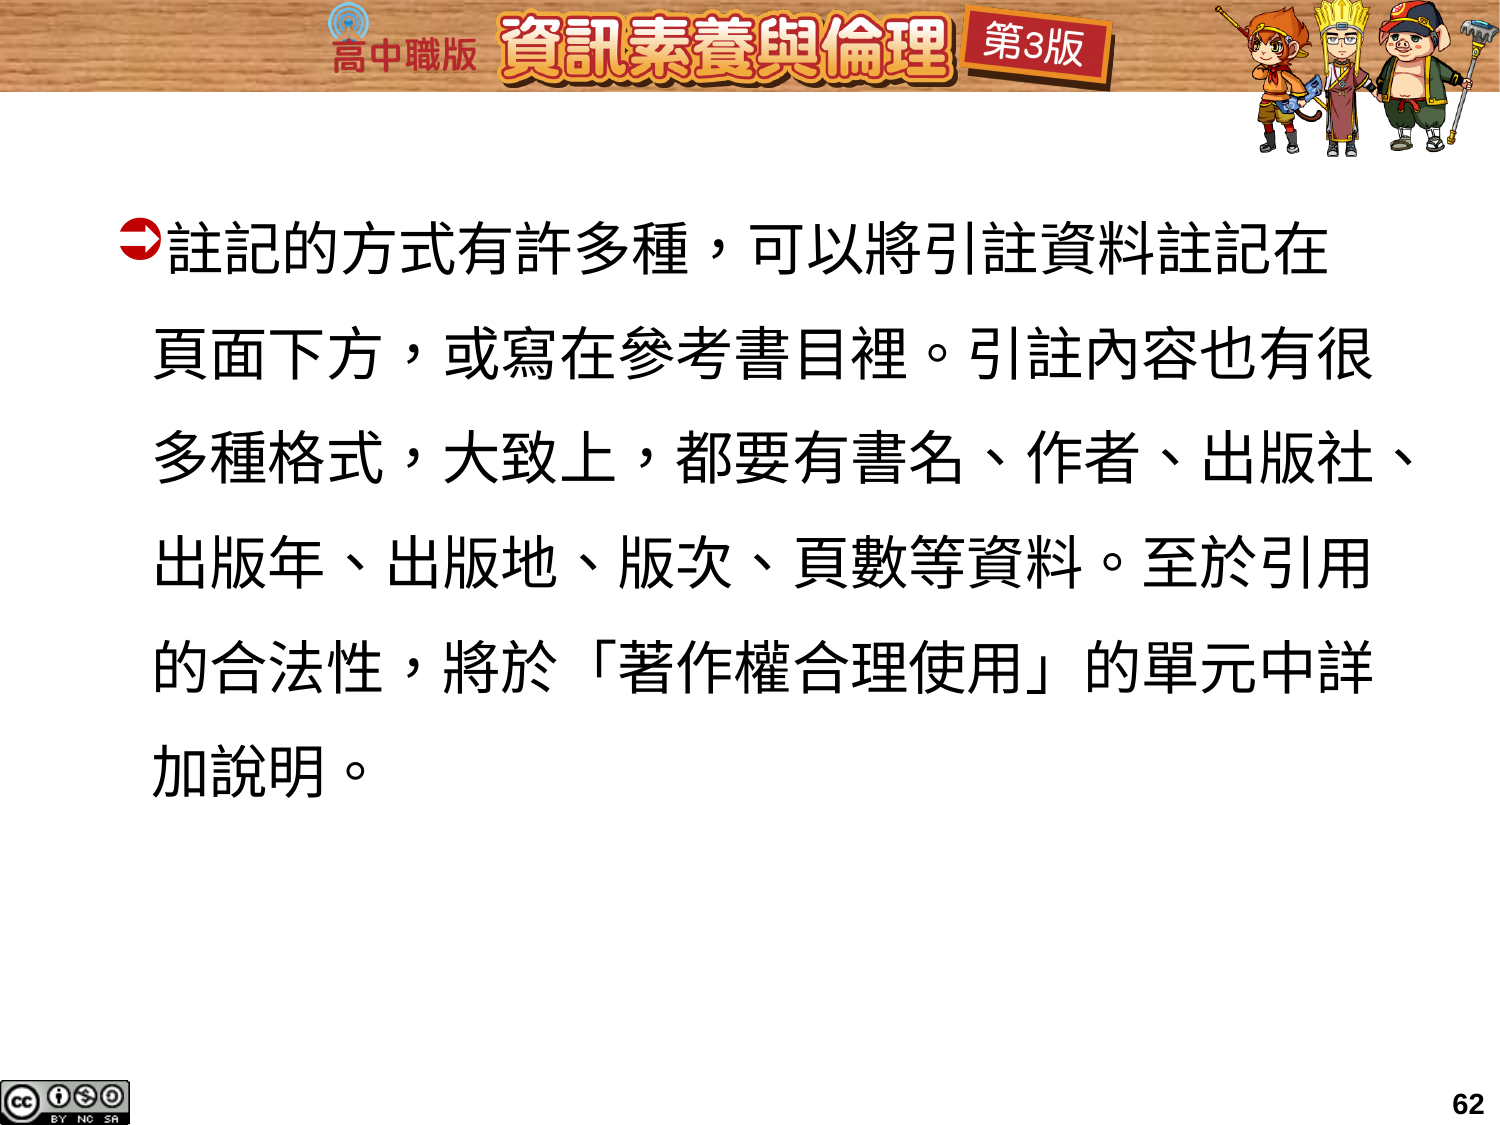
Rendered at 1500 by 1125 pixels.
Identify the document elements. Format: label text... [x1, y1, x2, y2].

slide_number 62 [1162, 1080, 1500, 1125]
picture [0, 0, 1500, 157]
picture [0, 1080, 130, 1125]
list 註記的方式有許多種，可以將引註資料註記在頁面下方，或寫在參考書目裡。引註內容也有很多種格式，大致上，都要有書名、作者、出版社、出版年、出版地、版次、頁數等資料。至於引用的合法性，將於「著作權合理使用」的單元中詳加說明。 [98, 169, 1393, 1054]
